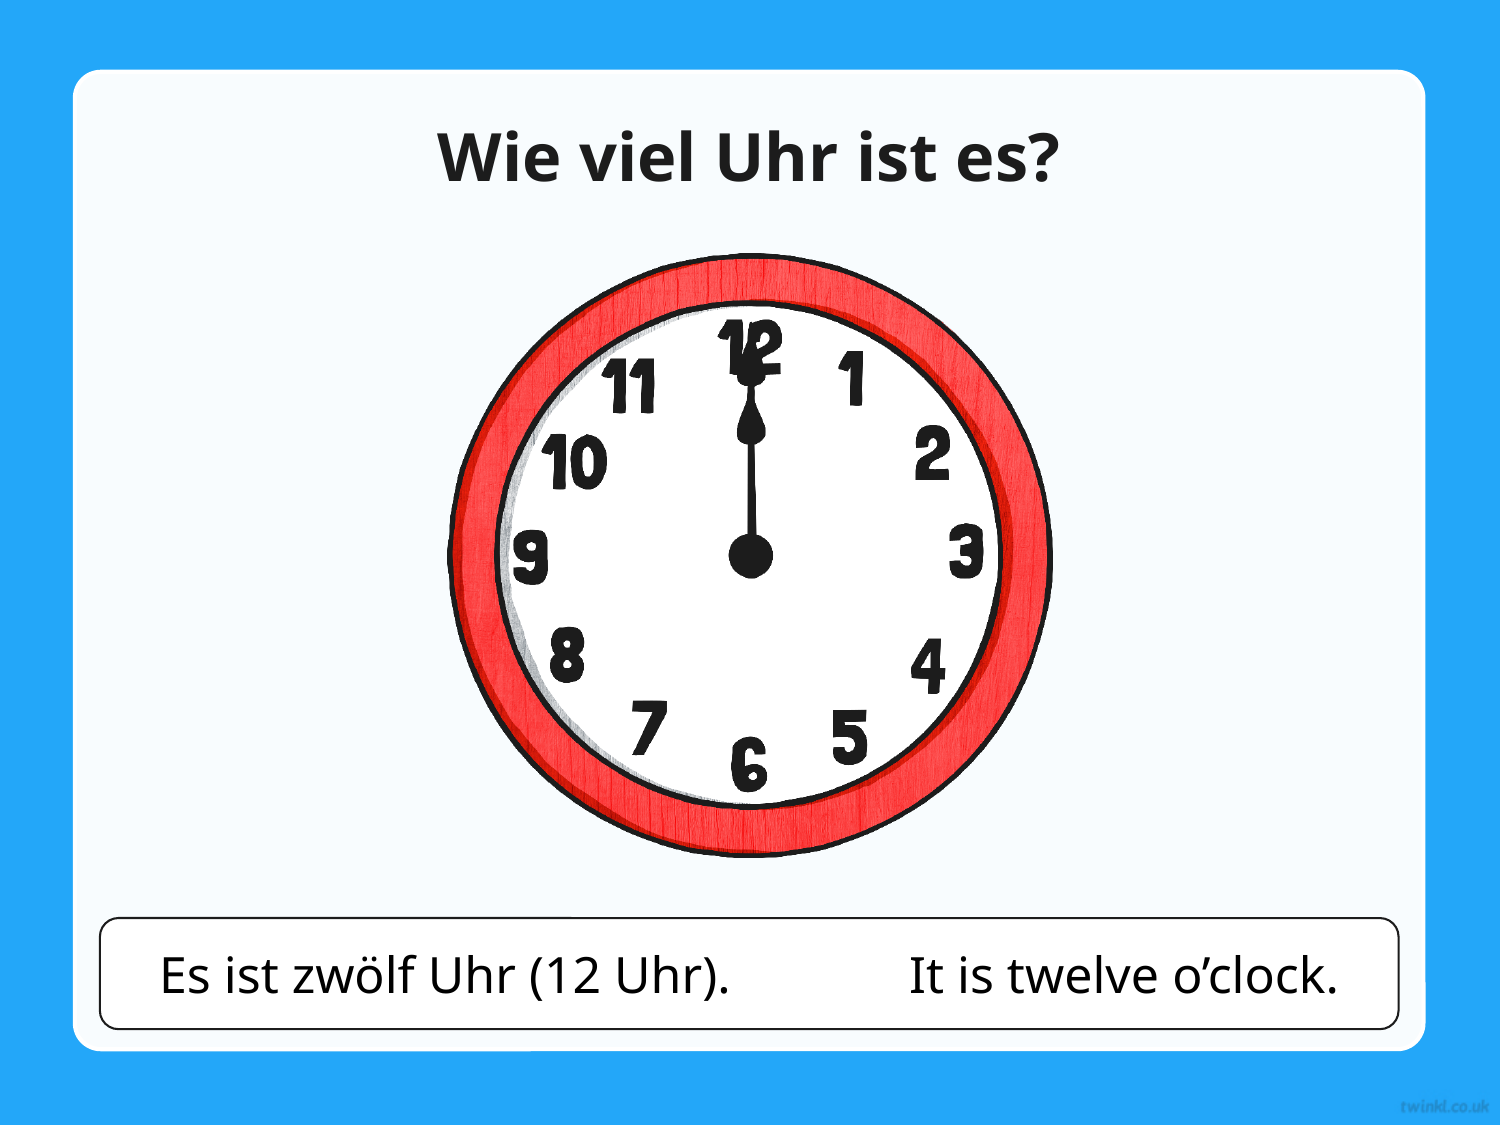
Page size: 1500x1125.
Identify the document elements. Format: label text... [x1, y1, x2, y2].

title Wie viel Uhr ist es? [73, 76, 1426, 244]
picture [0, 0, 1500, 1125]
text_box Es ist zwölf Uhr (12 Uhr). It is twelve o’clock. [98, 916, 1400, 1031]
